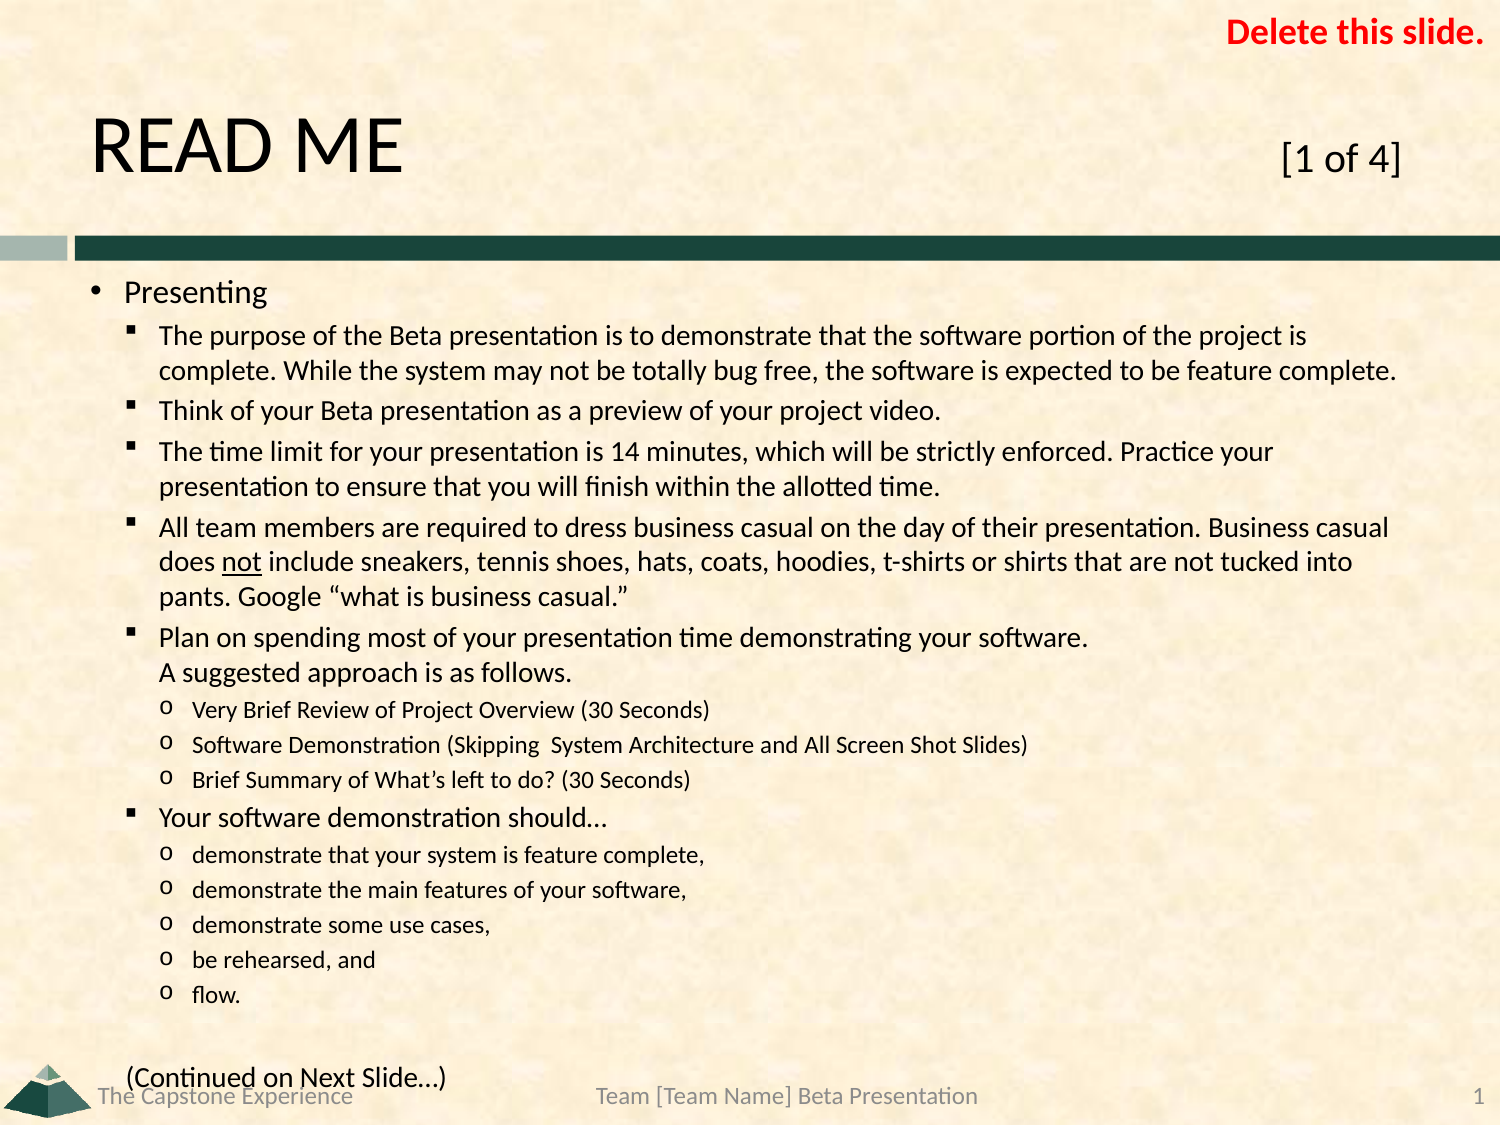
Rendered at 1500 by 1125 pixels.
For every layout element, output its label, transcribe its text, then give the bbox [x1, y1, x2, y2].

slide_number 1 [1149, 1065, 1500, 1125]
list Presenting The purpose of the Beta presentation is to demonstrate that the software portion of the project is complete. While the system may not be totally bug free, the software is expected to be feature complete. Think of your Beta presentation as a preview of your project video. The time limit for your presentation is 14 minutes, which will be strictly enforced. Practice your presentation to ensure that you will finish within the allotted time. All team members are required to dress business casual on the day of their presentation. Business casual does not include sneakers, tennis shoes, hats, coats, hoodies, t-shirts or shirts that are not tucked into pants. Google “what is business casual.” Plan on spending most of your presentation time demonstrating your software. A suggested approach is as follows. Very Brief Review of Project Overview (30 Seconds) Software Demonstration (Skipping System Architecture and All Screen Shot Slides) Brief Summary of What’s left to do? (30 Seconds) Your software demonstration should… demonstrate that your system is feature complete, demonstrate the main features of your software, demonstrate some use cases, be rehearsed, and flow. (Continued on Next Slide…) [75, 262, 1425, 1065]
text_box Delete this slide. [1137, 0, 1500, 60]
picture [0, 0, 1500, 1125]
slide_number The Capstone Experience [75, 1065, 425, 1125]
footer Team [Team Name] Beta Presentation [425, 1065, 1149, 1125]
title READ ME [1 of 4] [75, 45, 1425, 233]
